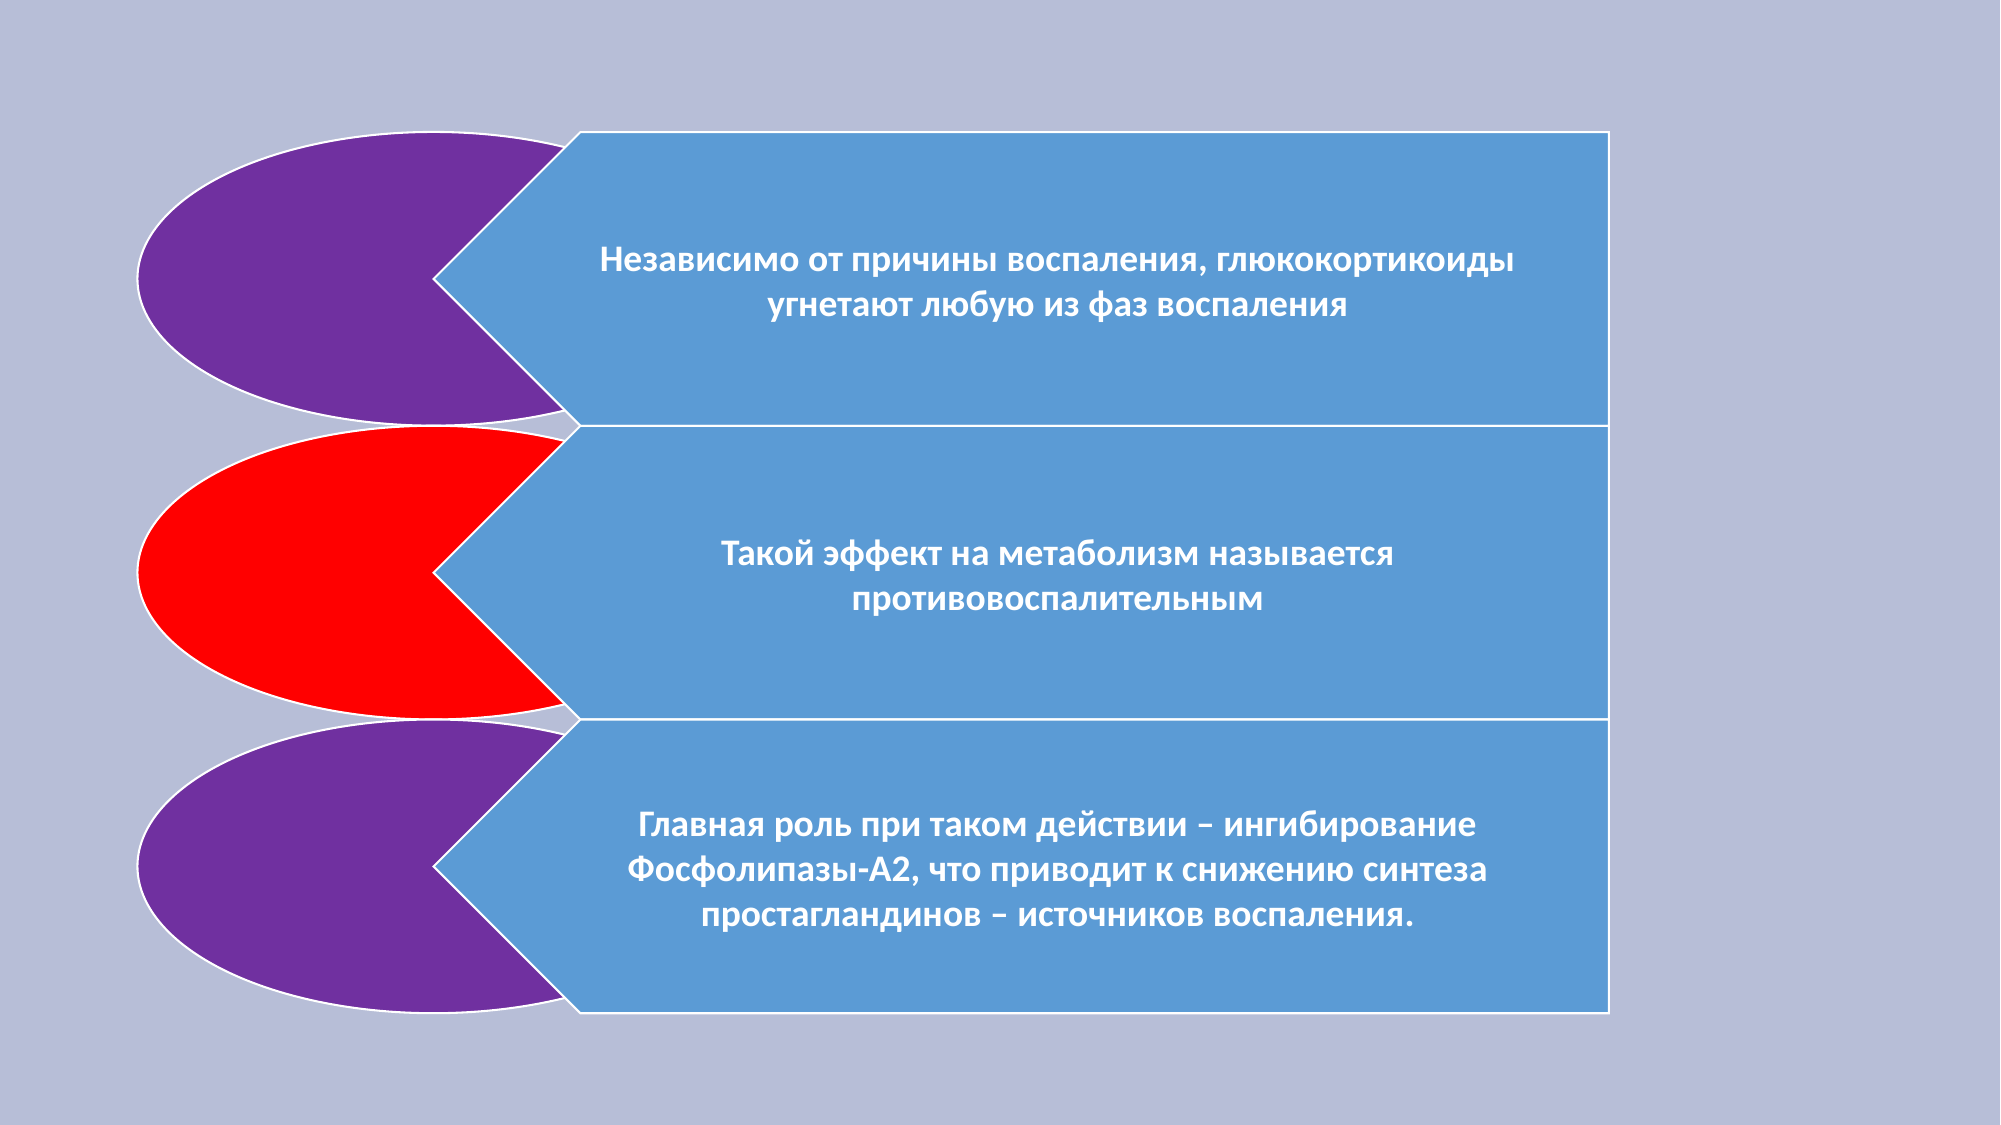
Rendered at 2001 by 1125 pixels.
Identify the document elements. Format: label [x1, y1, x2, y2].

list [137, 131, 1905, 1014]
